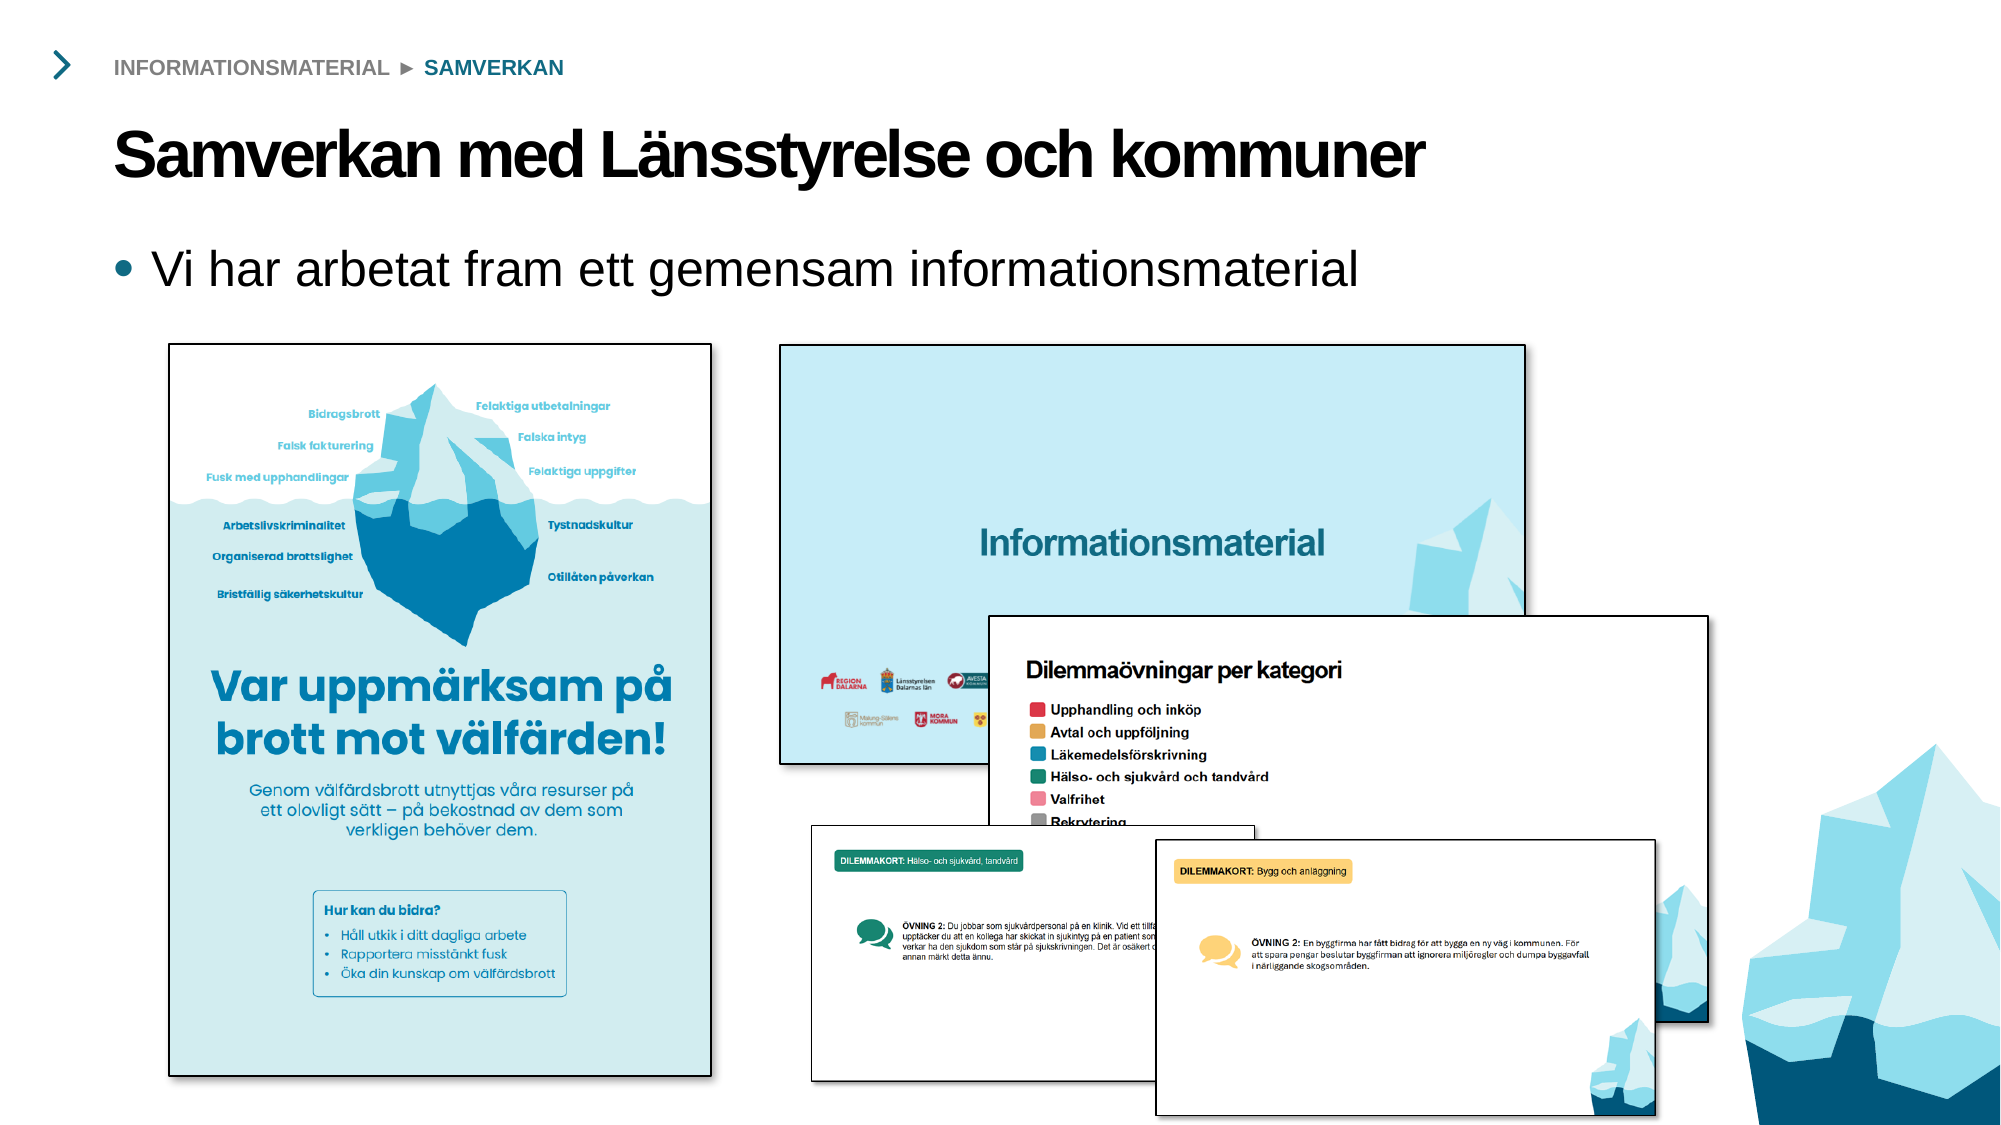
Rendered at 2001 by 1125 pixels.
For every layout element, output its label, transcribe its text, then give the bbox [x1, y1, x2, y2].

picture [781, 345, 1721, 1125]
picture [169, 345, 710, 1075]
list Vi har arbetat fram ett gemensam informationsmaterial [114, 243, 1886, 1035]
title Samverkan med Länsstyrelse och kommuner [114, 119, 1886, 243]
footer INFORMATIONSMATERIAL ► SAMVERKAN [114, 45, 1671, 88]
